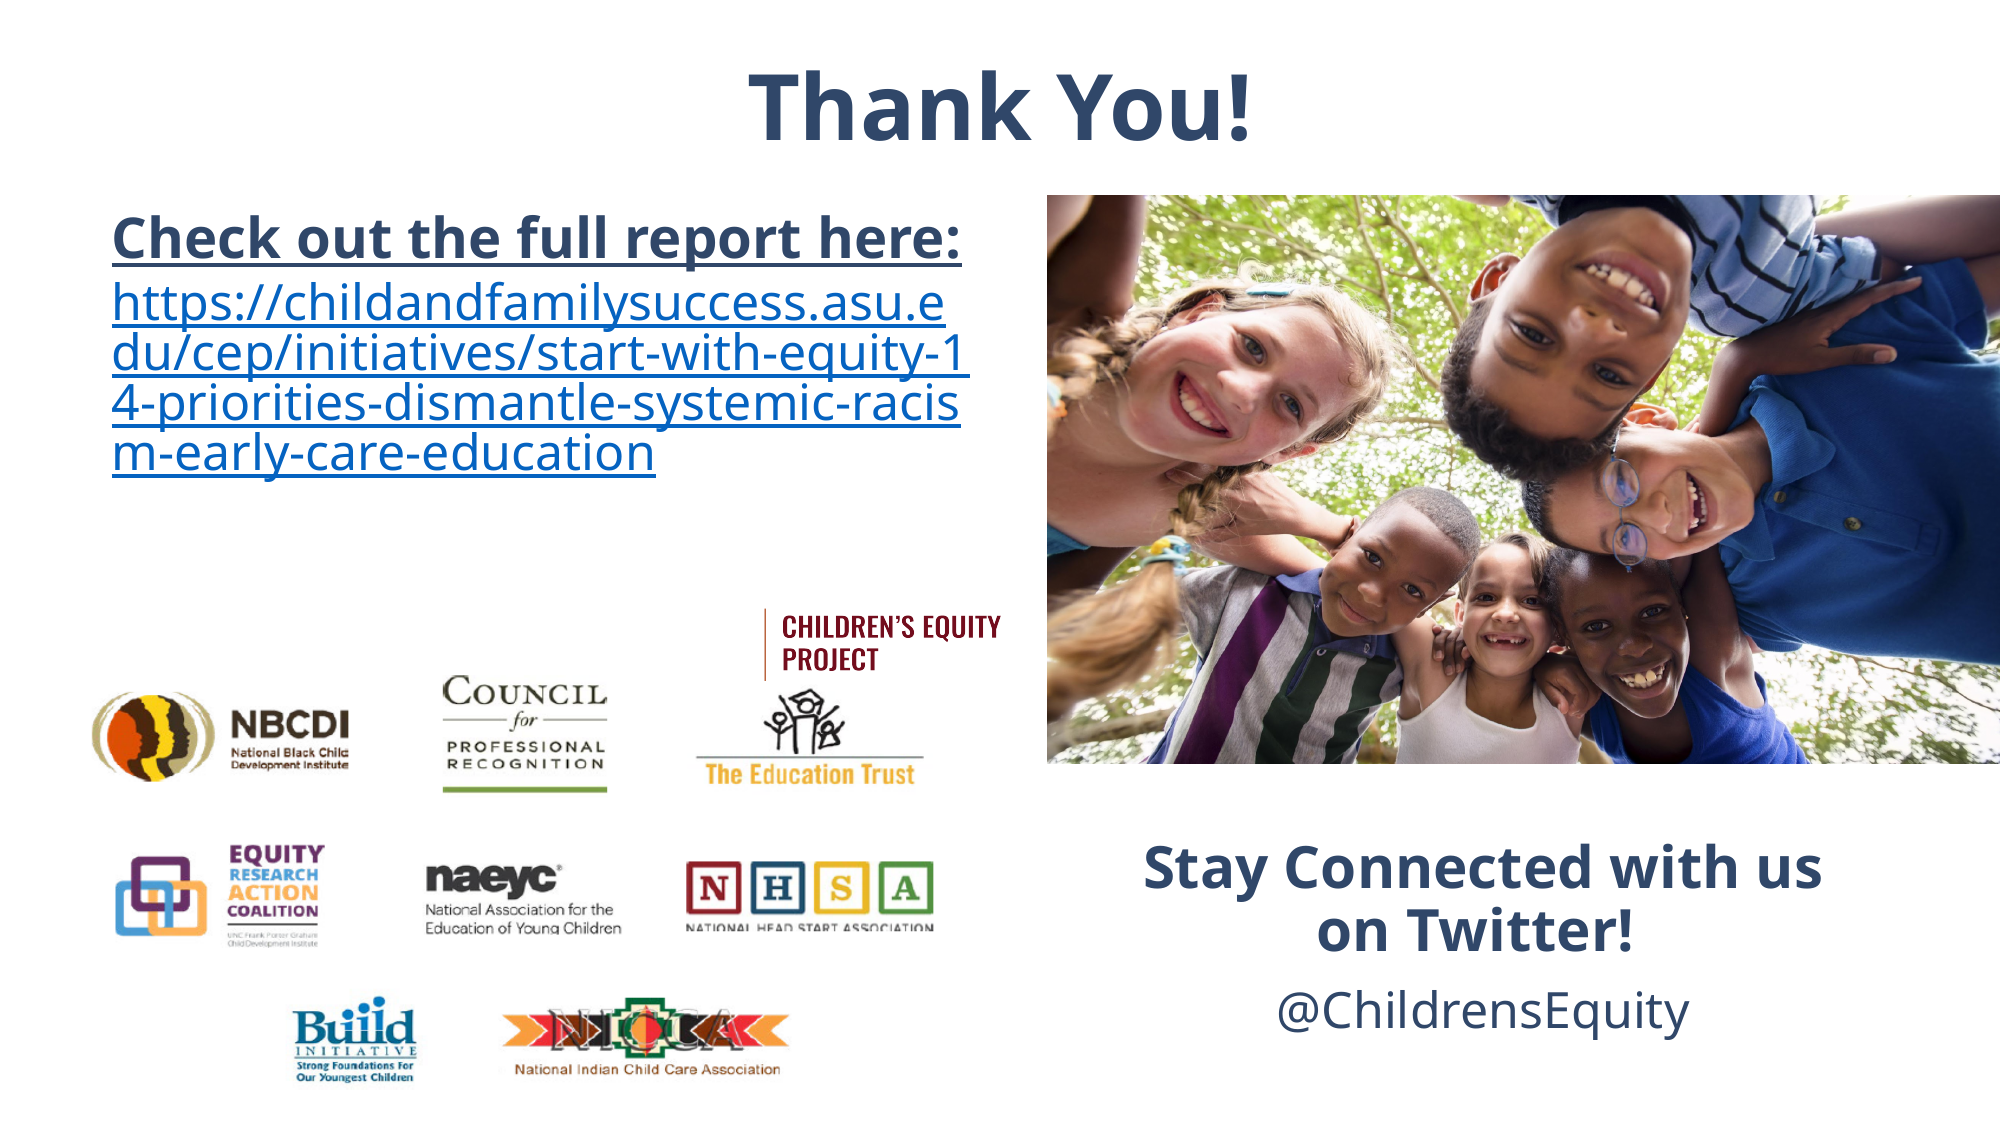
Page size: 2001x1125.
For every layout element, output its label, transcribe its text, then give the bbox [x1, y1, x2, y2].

text_box Stay Connected with us on Twitter! @ChildrensEquity [1098, 830, 1869, 1104]
list Check out the full report here: https://childandfamilysuccess.asu.edu/cep/initiatives/start-with-equity-14-priorities-dismantle-systemic-racism-early-care-education [96, 195, 991, 502]
title Thank You! [624, 38, 1376, 183]
picture [57, 582, 1030, 1104]
picture [1047, 194, 2000, 764]
